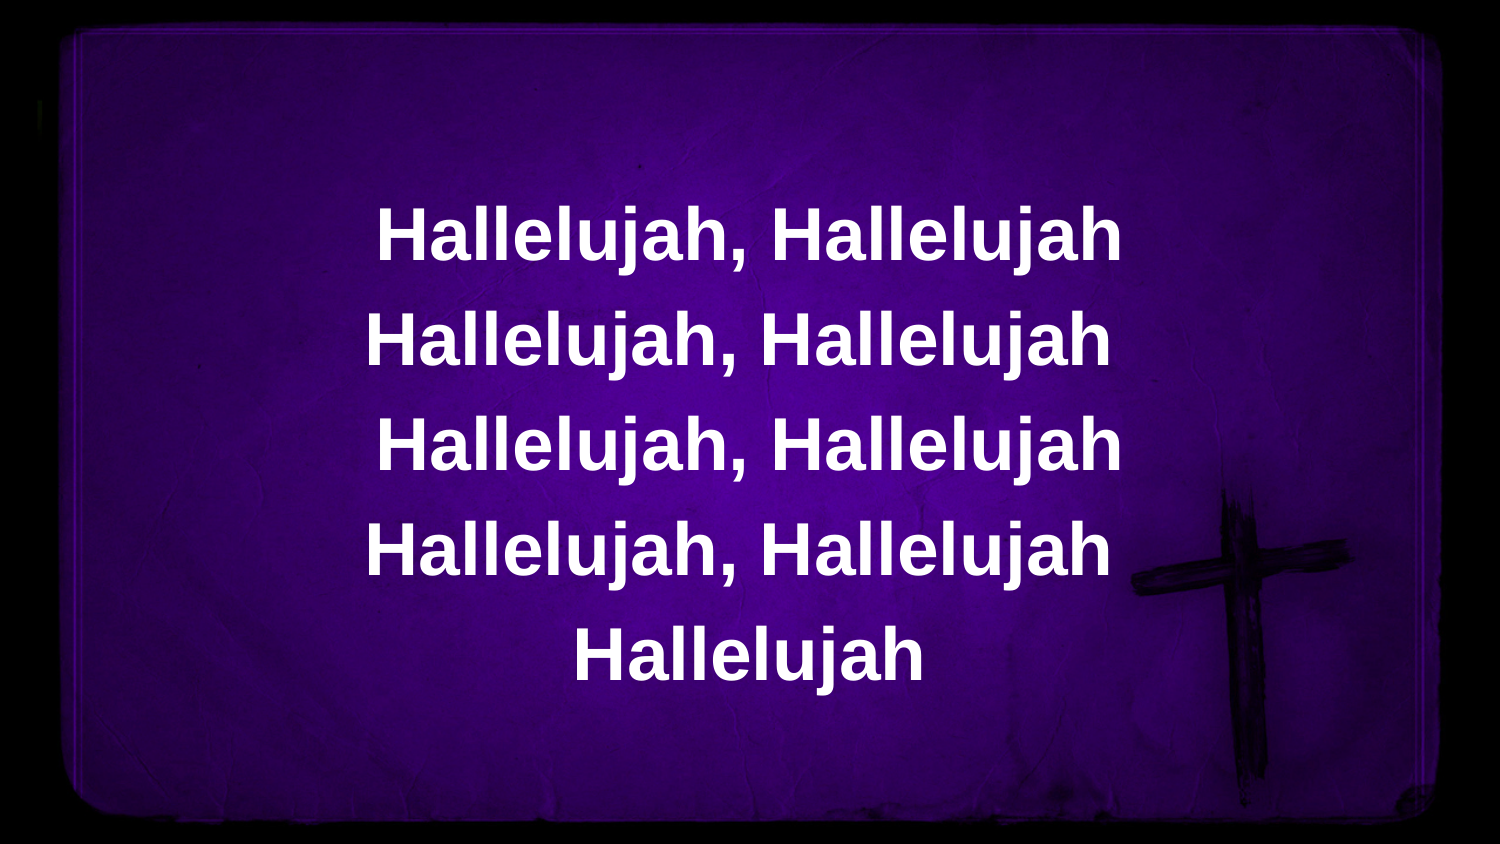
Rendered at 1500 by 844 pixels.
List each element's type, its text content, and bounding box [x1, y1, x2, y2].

list Hallelujah, Hallelujah Hallelujah, Hallelujah Hallelujah, Hallelujah Hallelujah, Hallelujah Hallelujah [75, 178, 1425, 735]
picture [0, 0, 1500, 844]
